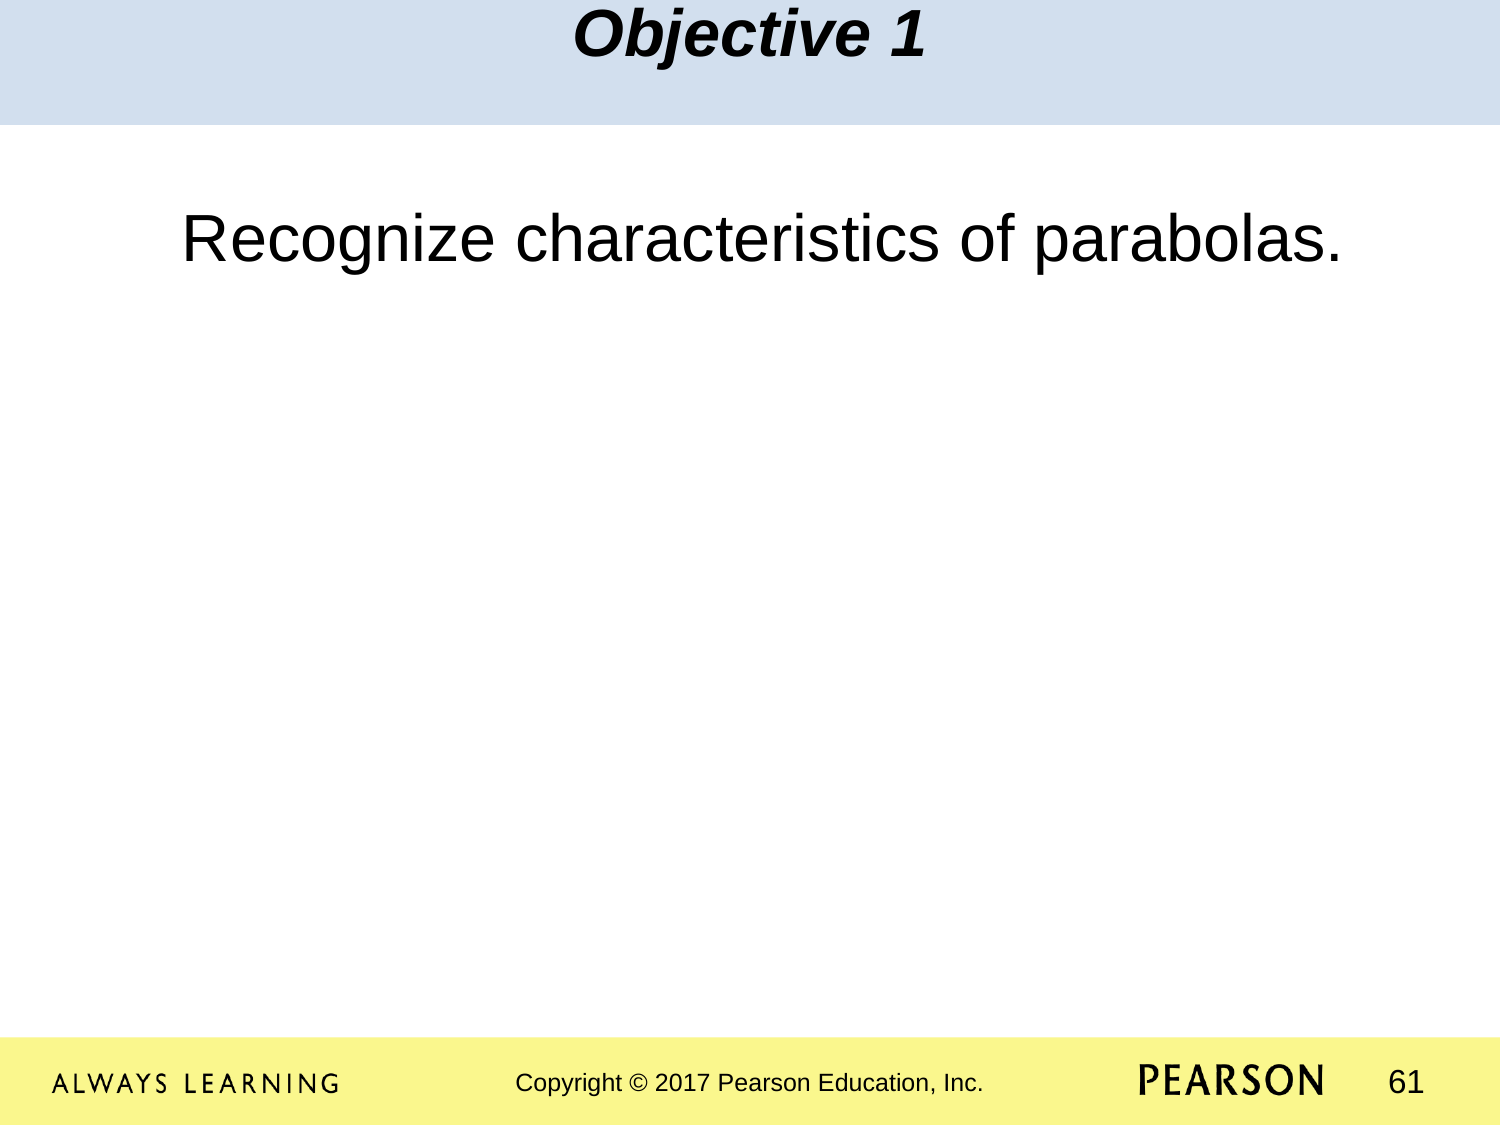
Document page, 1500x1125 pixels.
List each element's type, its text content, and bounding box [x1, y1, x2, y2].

list Recognize characteristics of parabolas. [87, 187, 1440, 1000]
picture [1137, 1062, 1325, 1097]
picture [51, 1072, 338, 1094]
